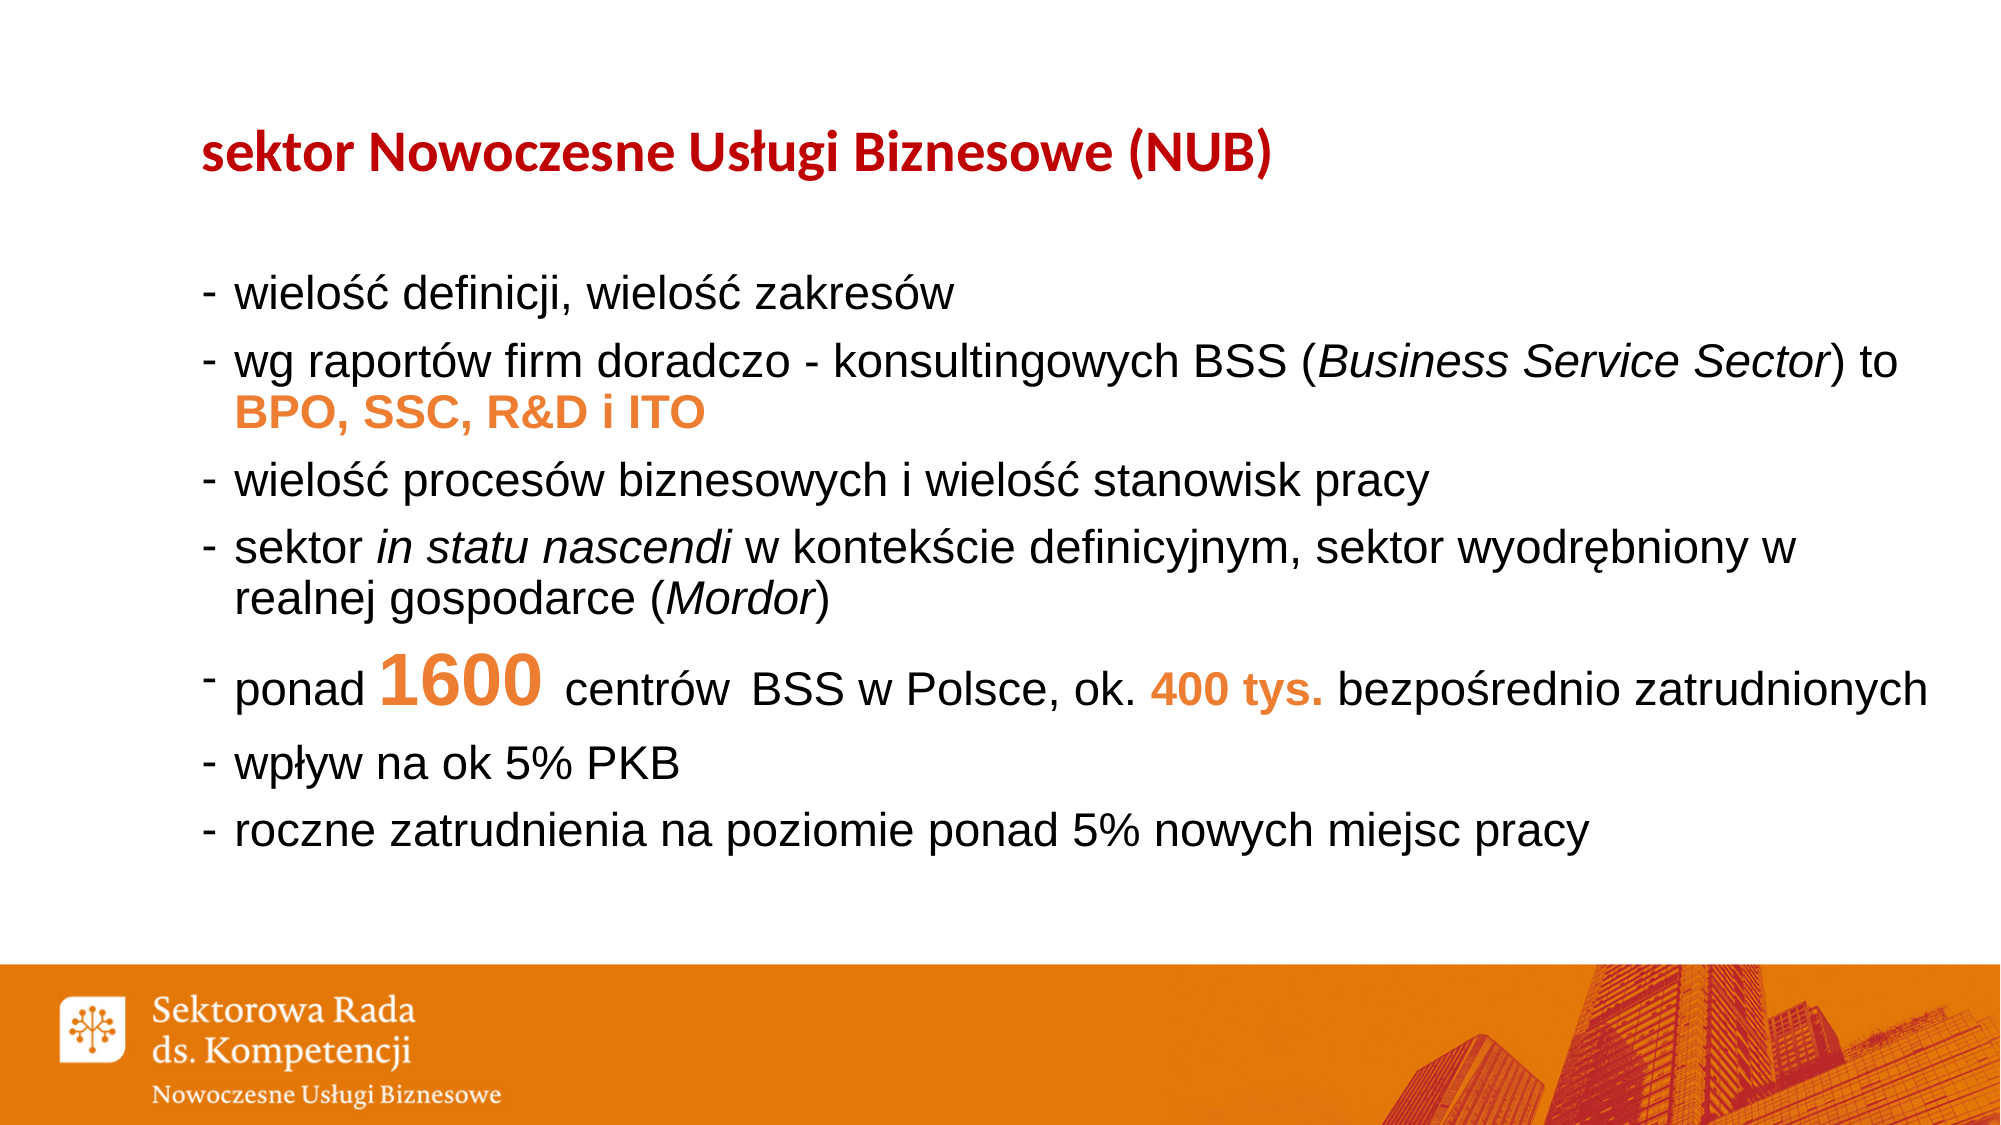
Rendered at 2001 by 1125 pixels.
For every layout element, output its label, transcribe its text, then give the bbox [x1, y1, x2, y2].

list sektor Nowoczesne Usługi Biznesowe (NUB) wielość definicji, wielość zakresów wg raportów firm doradczo - konsultingowych BSS (Business Service Sector) to BPO, SSC, R&D i ITO wielość procesów biznesowych i wielość stanowisk pracy sektor in statu nascendi w kontekście definicyjnym, sektor wyodrębniony w realnej gospodarce (Mordor) ponad 1600 centrów BSS w Polsce, ok. 400 tys. bezpośrednio zatrudnionych wpływ na ok 5% PKB roczne zatrudnienia na poziomie ponad 5% nowych miejsc pracy [186, 113, 1957, 904]
picture [0, 0, 2001, 1125]
